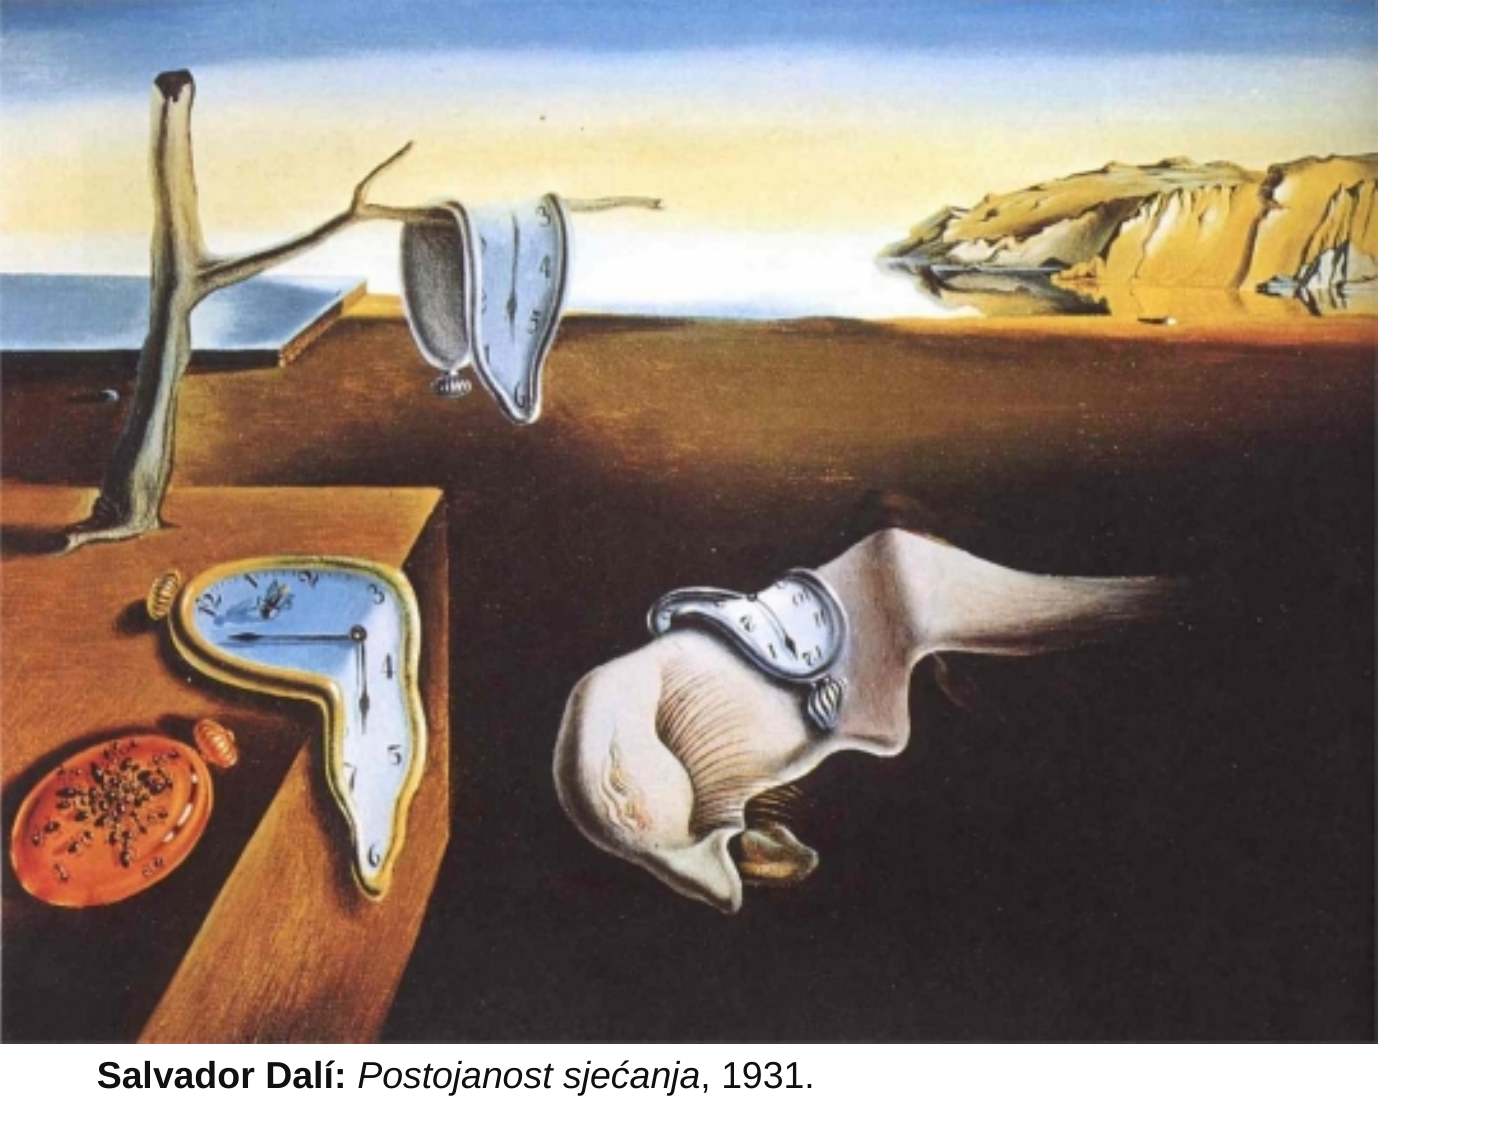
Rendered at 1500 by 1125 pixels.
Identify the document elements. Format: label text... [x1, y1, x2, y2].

picture [0, 0, 1378, 1045]
text_box Salvador Dalí: Postojanost sjećanja, 1931. [82, 1052, 830, 1125]
